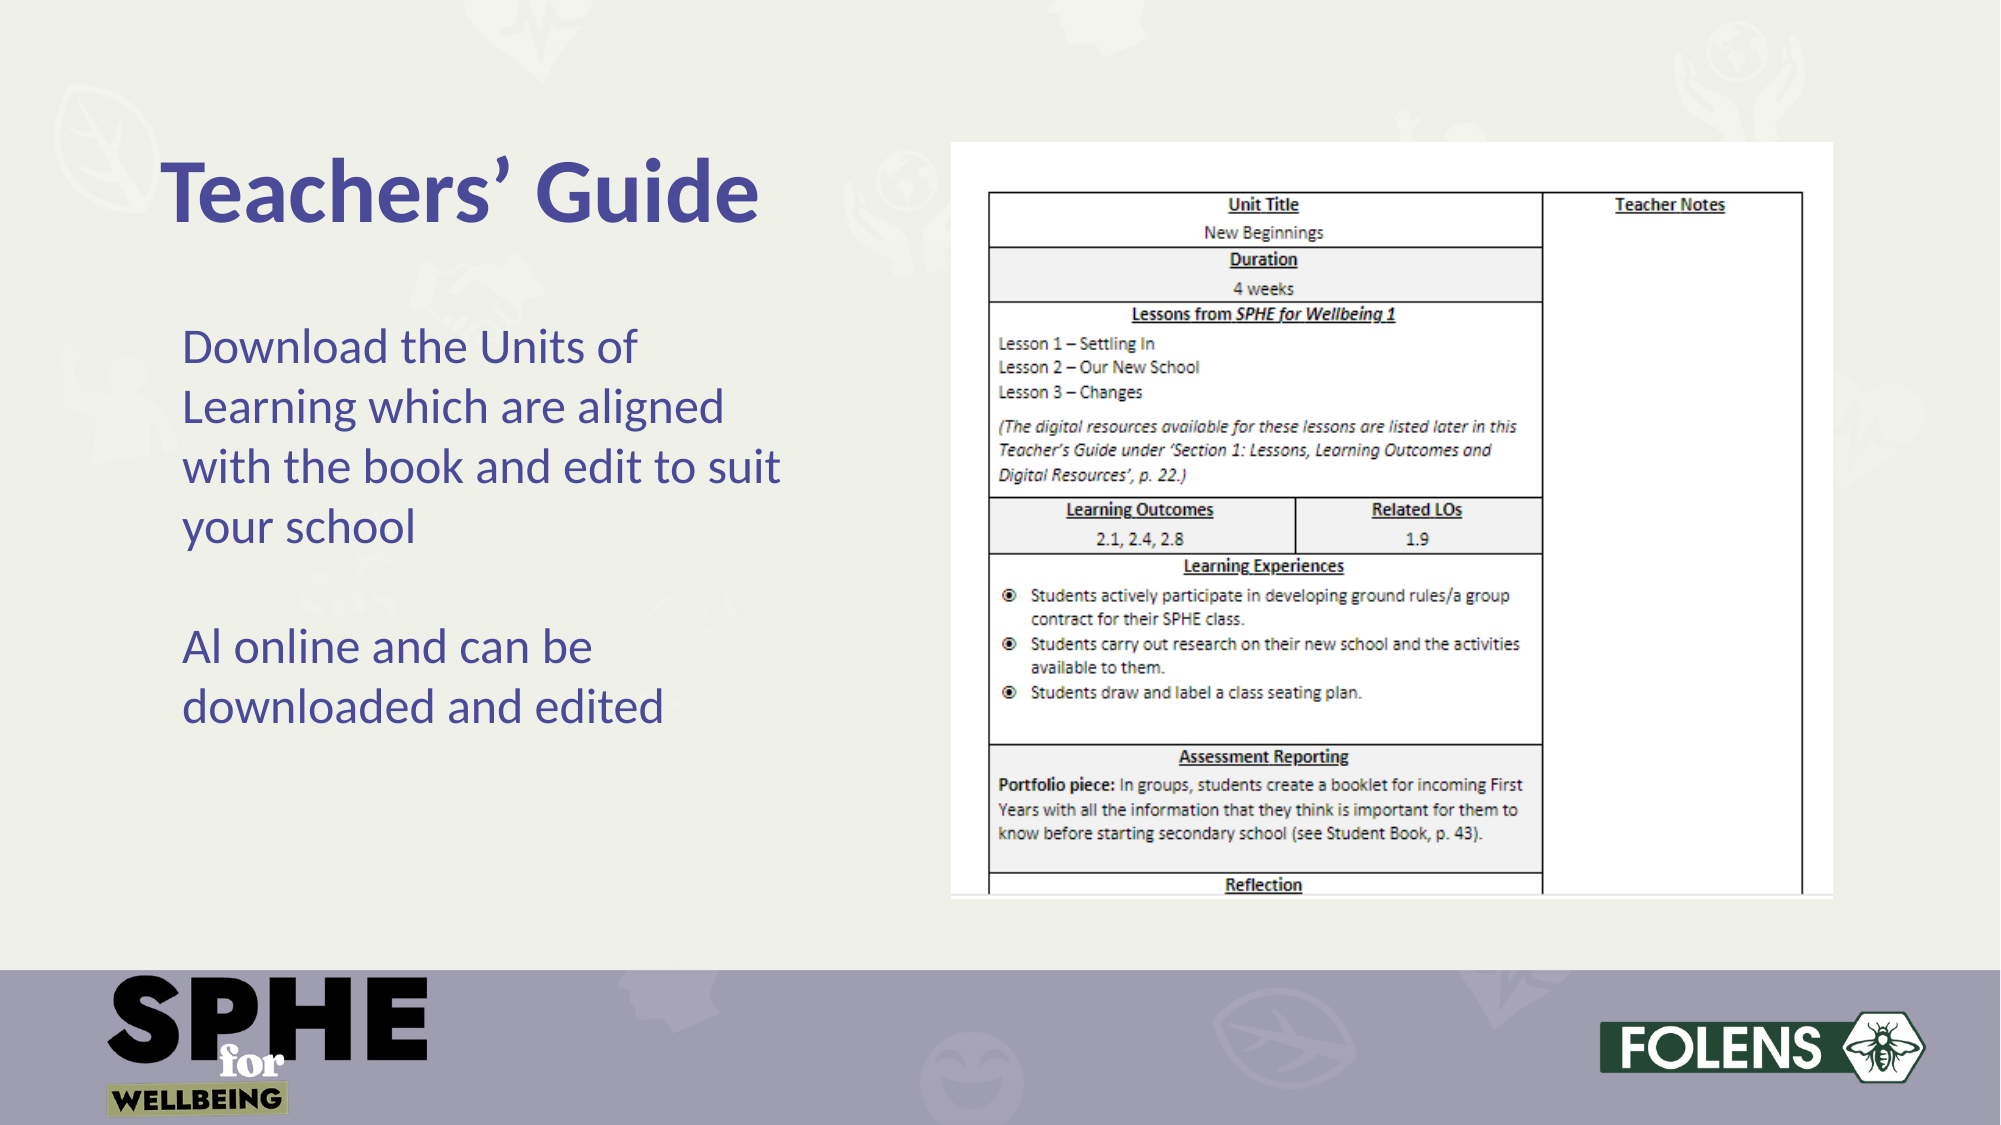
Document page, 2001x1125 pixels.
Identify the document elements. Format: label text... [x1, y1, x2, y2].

picture [0, 0, 2001, 1125]
text_box Teachers’ Guide [145, 122, 1801, 248]
text_box Download the Units of Learning which are aligned with the book and edit to suit your school Al online and can be downloaded and edited [167, 305, 807, 741]
